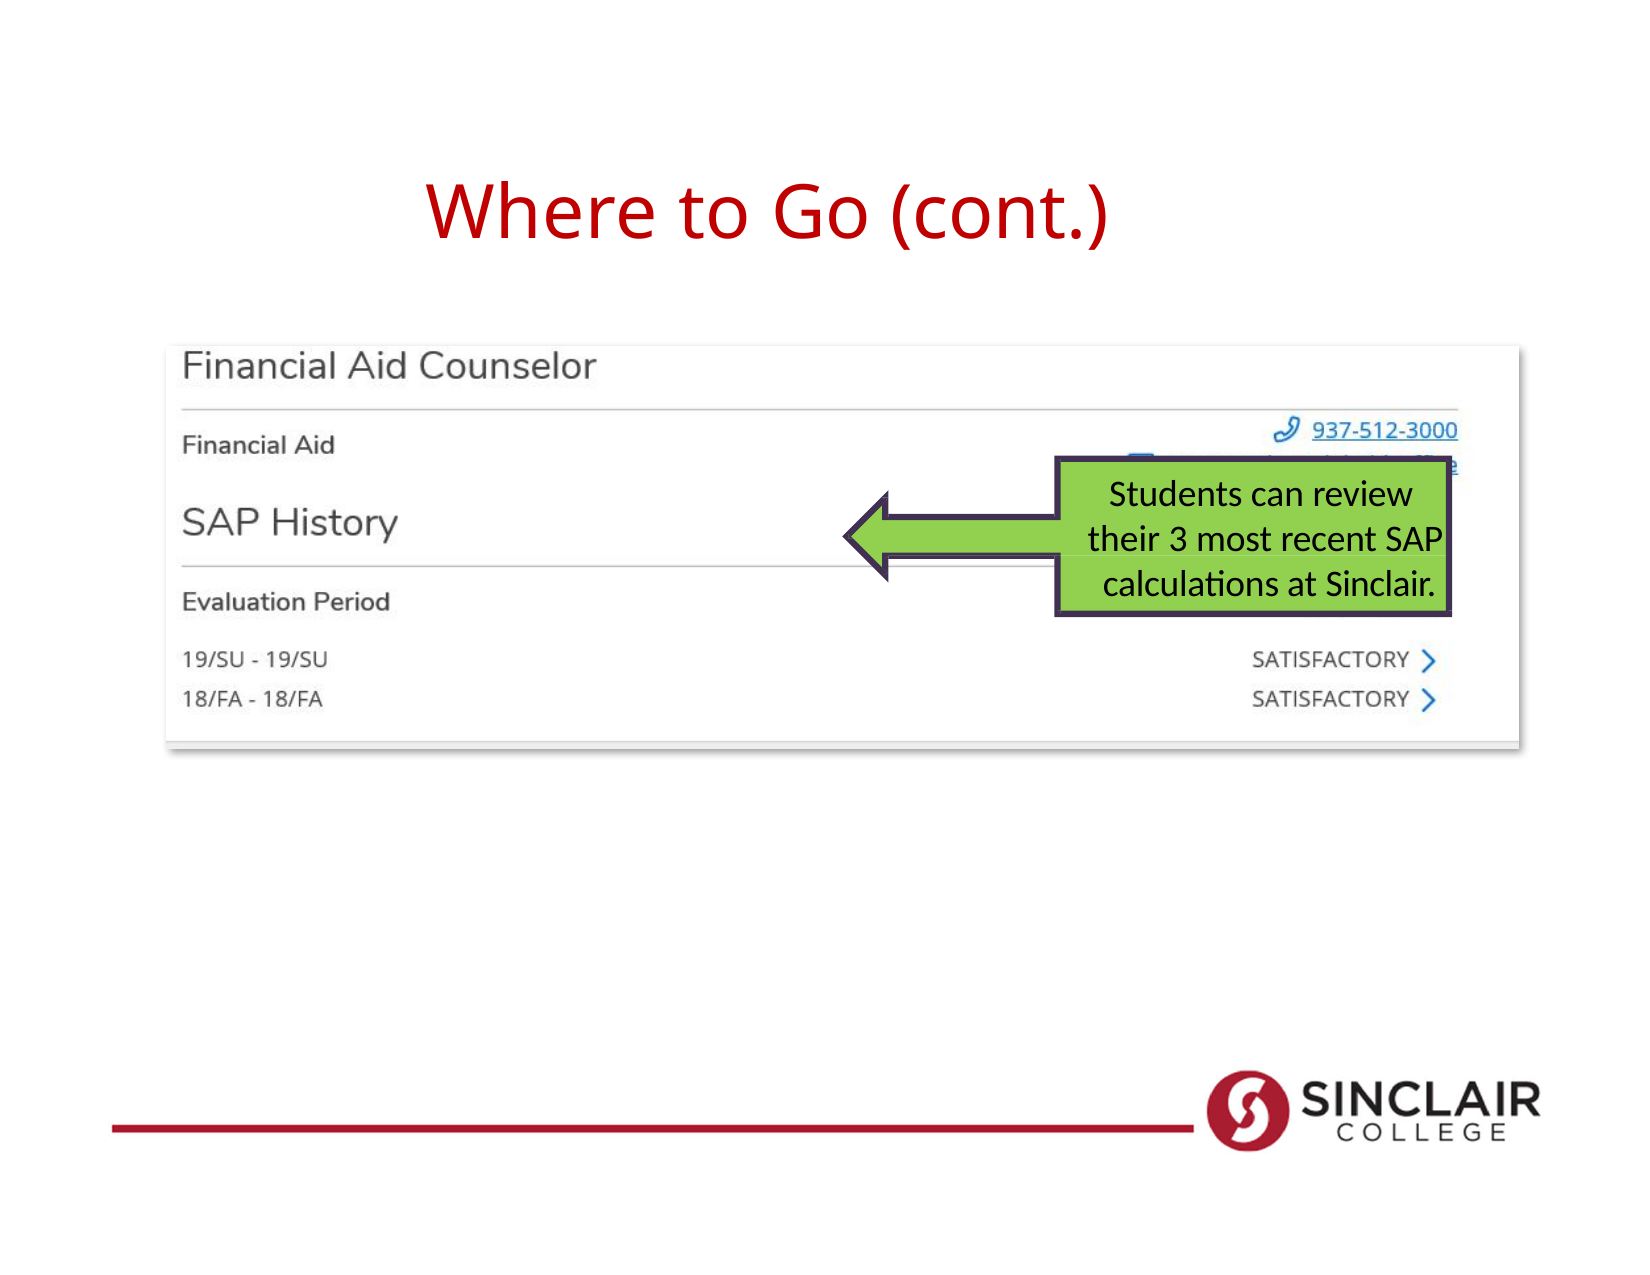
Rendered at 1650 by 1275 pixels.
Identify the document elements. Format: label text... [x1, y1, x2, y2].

picture [74, 74, 1575, 1200]
title Where to Go (cont.) [423, 161, 1227, 344]
